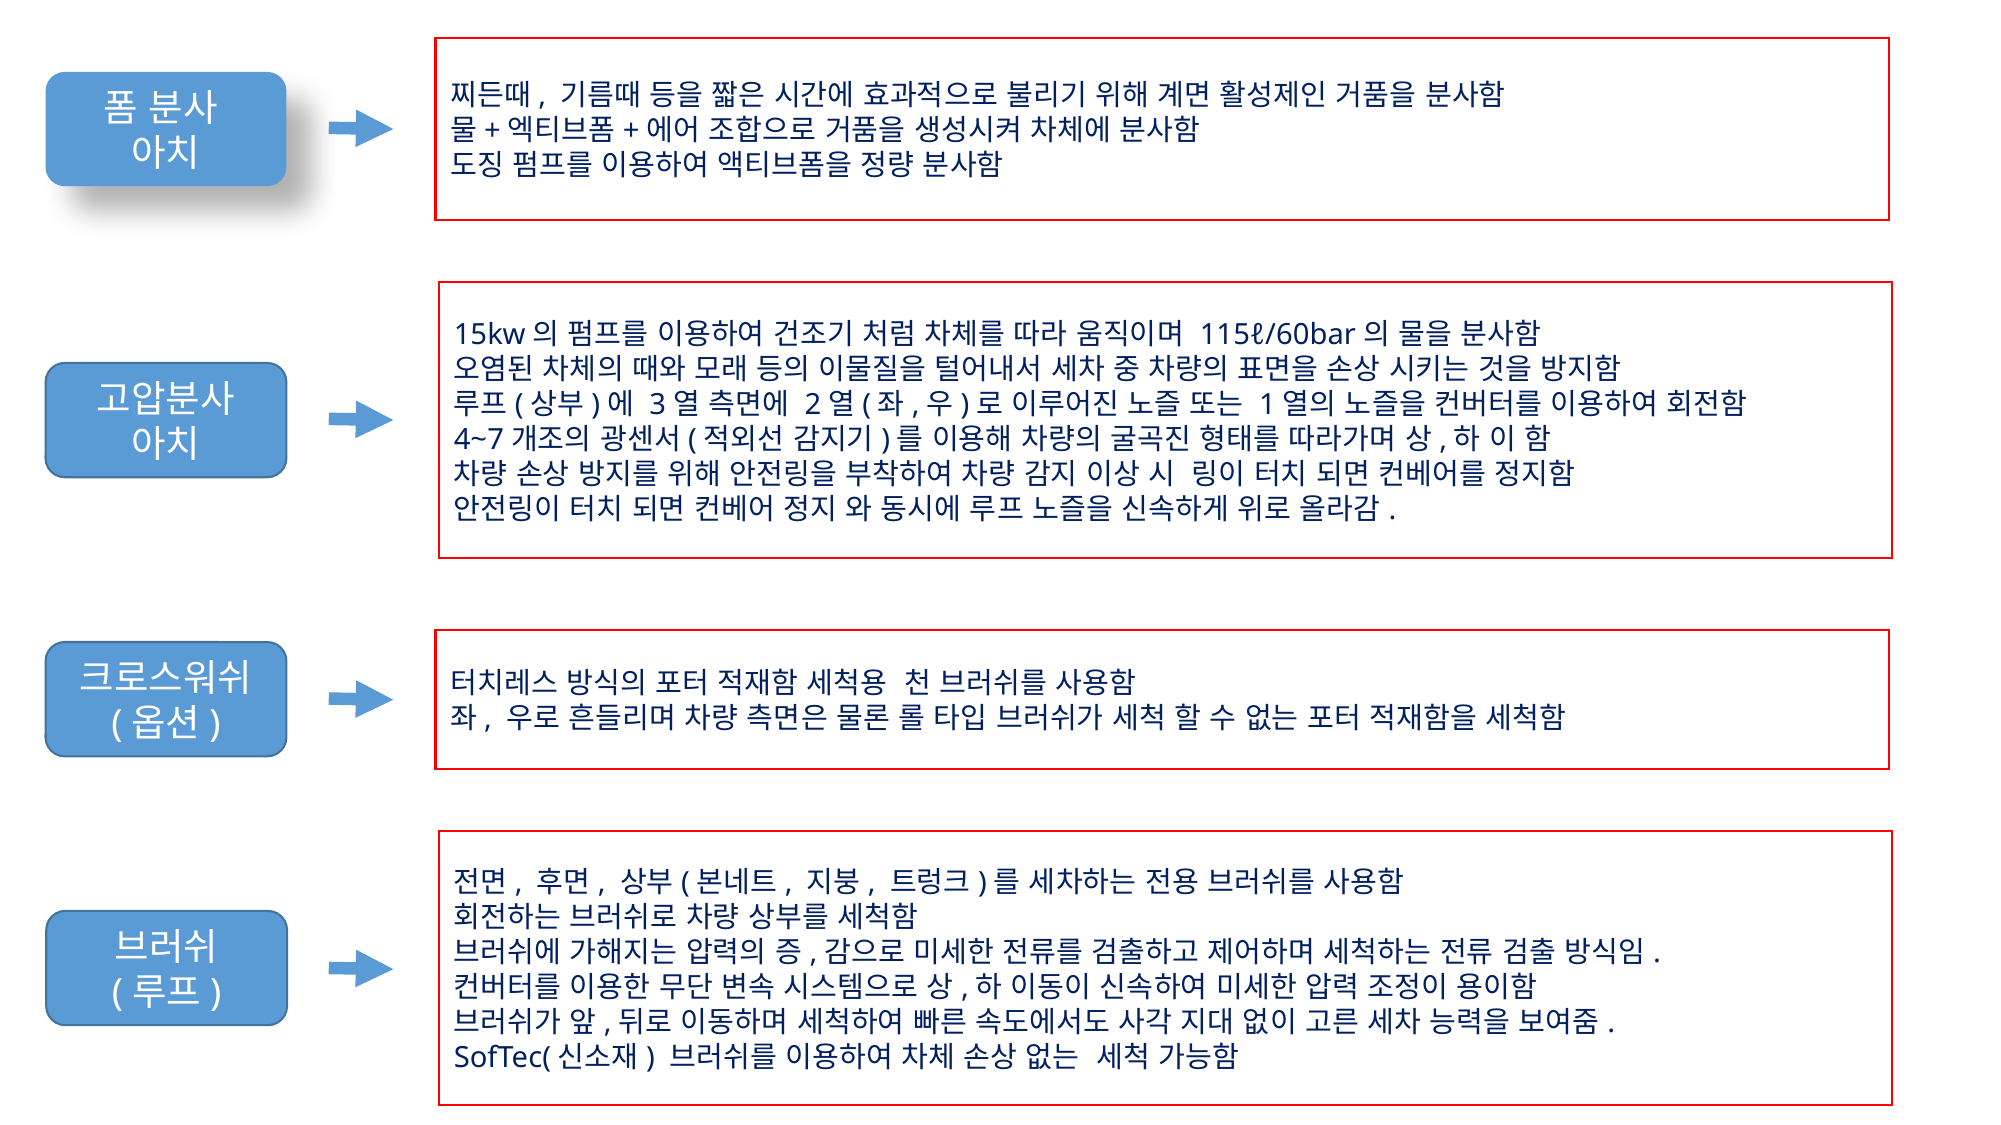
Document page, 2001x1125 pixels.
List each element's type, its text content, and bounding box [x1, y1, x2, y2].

text_box 15kw의 펌프를 이용하여 건조기 처럼 차체를 따라 움직이며 115ℓ/60bar의 물을 분사함 오염된 차체의 때와 모래 등의 이물질을 털어내서 세차 중 차량의 표면을 손상 시키는 것을 방지함 루프(상부)에 3열 측면에 2열(좌,우)로 이루어진 노즐 또는 1열의 노즐을 컨버터를 이용하여 회전함 4~7개조의 광센서(적외선 감지기)를 이용해 차량의 굴곡진 형태를 따라가며 상,하 이 함 차량 손상 방지를 위해 안전링을 부착하여 차량 감지 이상 시 링이 터치 되면 컨베어를 정지함 안전링이 터치 되면 컨베어 정지 와 동시에 루프 노즐을 신속하게 위로 올라감. [438, 281, 1893, 559]
text_box 크로스워쉬 (옵션) [44, 640, 288, 758]
text_box 터치레스 방식의 포터 적재함 세척용 천 브러쉬를 사용함 좌, 우로 흔들리며 차량 측면은 물론 롤 타입 브러쉬가 세척 할 수 없는 포터 적재함을 세척함 [434, 629, 1890, 770]
text_box 찌든때, 기름때 등을 짧은 시간에 효과적으로 불리기 위해 계면 활성제인 거품을 분사함 물+엑티브폼+에어 조합으로 거품을 생성시켜 차체에 분사함 도징 펌프를 이용하여 액티브폼을 정량 분사함 [434, 37, 1890, 221]
text_box 고압분사 아치 [44, 361, 288, 479]
text_box 브러쉬 (루프) [45, 909, 289, 1027]
text_box 폼 분사 아치 [44, 70, 288, 188]
text_box 전면, 후면, 상부(본네트, 지붕, 트렁크)를 세차하는 전용 브러쉬를 사용함 회전하는 브러쉬로 차량 상부를 세척함 브러쉬에 가해지는 압력의 증,감으로 미세한 전류를 검출하고 제어하며 세척하는 전류 검출 방식임. 컨버터를 이용한 무단 변속 시스템으로 상,하 이동이 신속하여 미세한 압력 조정이 용이함 브러쉬가 앞,뒤로 이동하며 세척하여 빠른 속도에서도 사각 지대 없이 고른 세차 능력을 보여줌. SofTec(신소재) 브러쉬를 이용하여 차체 손상 없는 세척 가능함 [438, 830, 1893, 1106]
